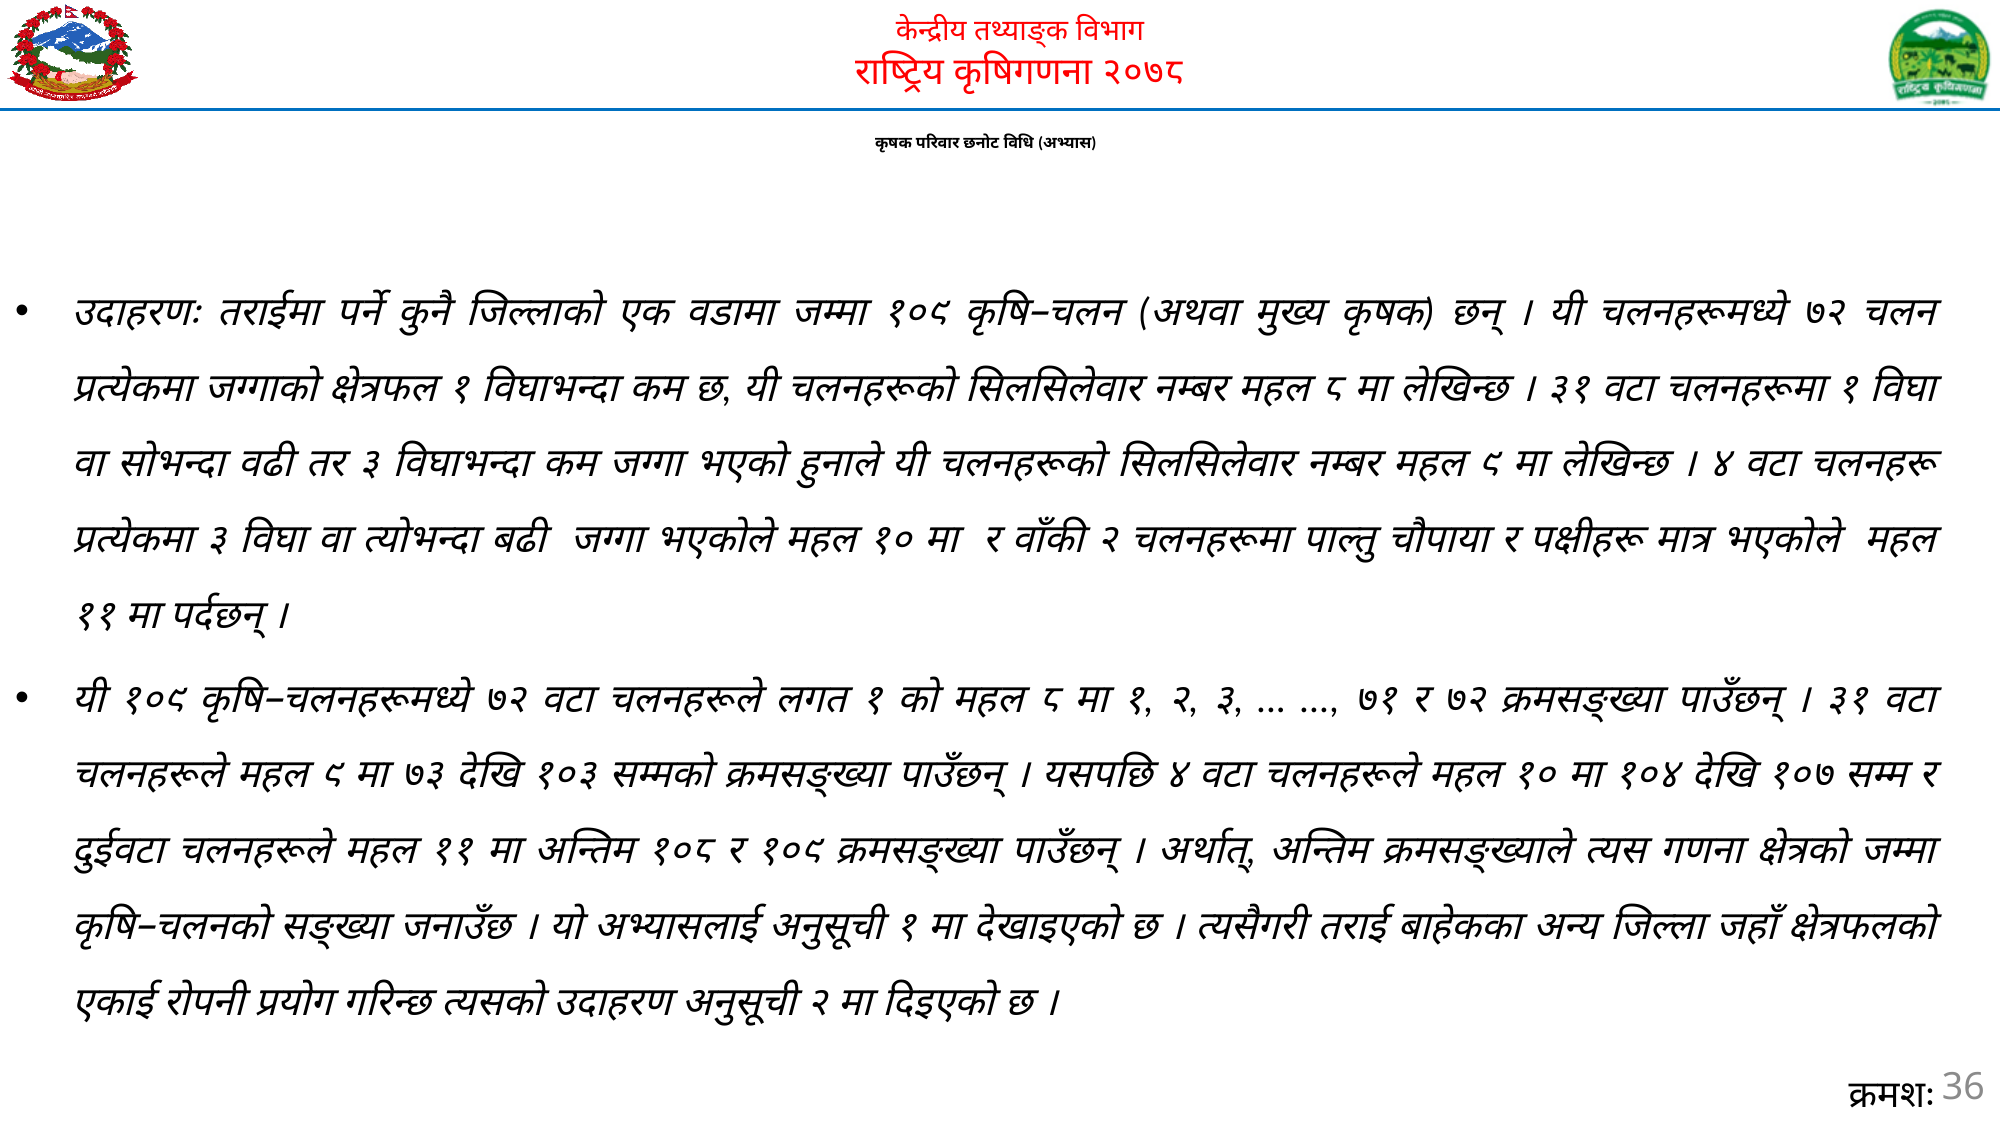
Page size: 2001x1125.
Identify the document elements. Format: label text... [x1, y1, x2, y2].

picture [7, 4, 138, 101]
picture [1887, 4, 1993, 108]
slide_number 36 [1533, 1050, 2000, 1125]
list उदाहरणः तराईमा पर्ने कुनै जिल्लाको एक वडामा जम्मा १०९ कृषि–चलन (अथवा मुख्य कृषक) छन् । यी चलनहरूमध्ये ७२ चलन प्रत्येकमा जग्गाको क्षेत्रफल १ विघाभन्दा कम छ, यी चलनहरूको सिलसिलेवार नम्बर महल ८ मा लेखिन्छ । ३१ वटा चलनहरूमा १ विघा वा सोभन्दा वढी तर ३ विघाभन्दा कम जग्गा भएको हुनाले यी चलनहरूको सिलसिलेवार नम्बर महल ९ मा लेखिन्छ । ४ वटा चलनहरू प्रत्येकमा ३ विघा वा त्योभन्दा बढी जग्गा भएकोले महल १० मा र वाँकी २ चलनहरूमा पाल्तु चौपाया र पक्षीहरू मात्र भएकोले महल ११ मा पर्दछन् । यी १०९ कृषि–चलनहरूमध्ये ७२ वटा चलनहरूले लगत १ को महल ८ मा १, २, ३, ... ..., ७१ र ७२ क्रमसङ्ख्या पाउँछन् । ३१ वटा चलनहरूले महल ९ मा ७३ देखि १०३ सम्मको क्रमसङ्ख्या पाउँछन् । यसपछि ४ वटा चलनहरूले महल १० मा १०४ देखि १०७ सम्म र दुईवटा चलनहरूले महल ११ मा अन्तिम १०८ र १०९ क्रमसङ्ख्या पाउँछन् । अर्थात्, अन्तिम क्रमसङ्ख्याले त्यस गणना क्षेत्रको जम्मा कृषि–चलनको सङ्ख्या जनाउँछ । यो अभ्यासलाई अनुसूची १ मा देखाइएको छ । त्यसैगरी तराई बाहेकका अन्य जिल्ला जहाँ क्षेत्रफलको एकाई रोपनी प्रयोग गरिन्छ त्यसको उदाहरण अनुसूची २ मा दिइएको छ । [0, 249, 1950, 1125]
title कृषक परिवार छनोट विधि (अभ्यास) [87, 125, 1888, 200]
